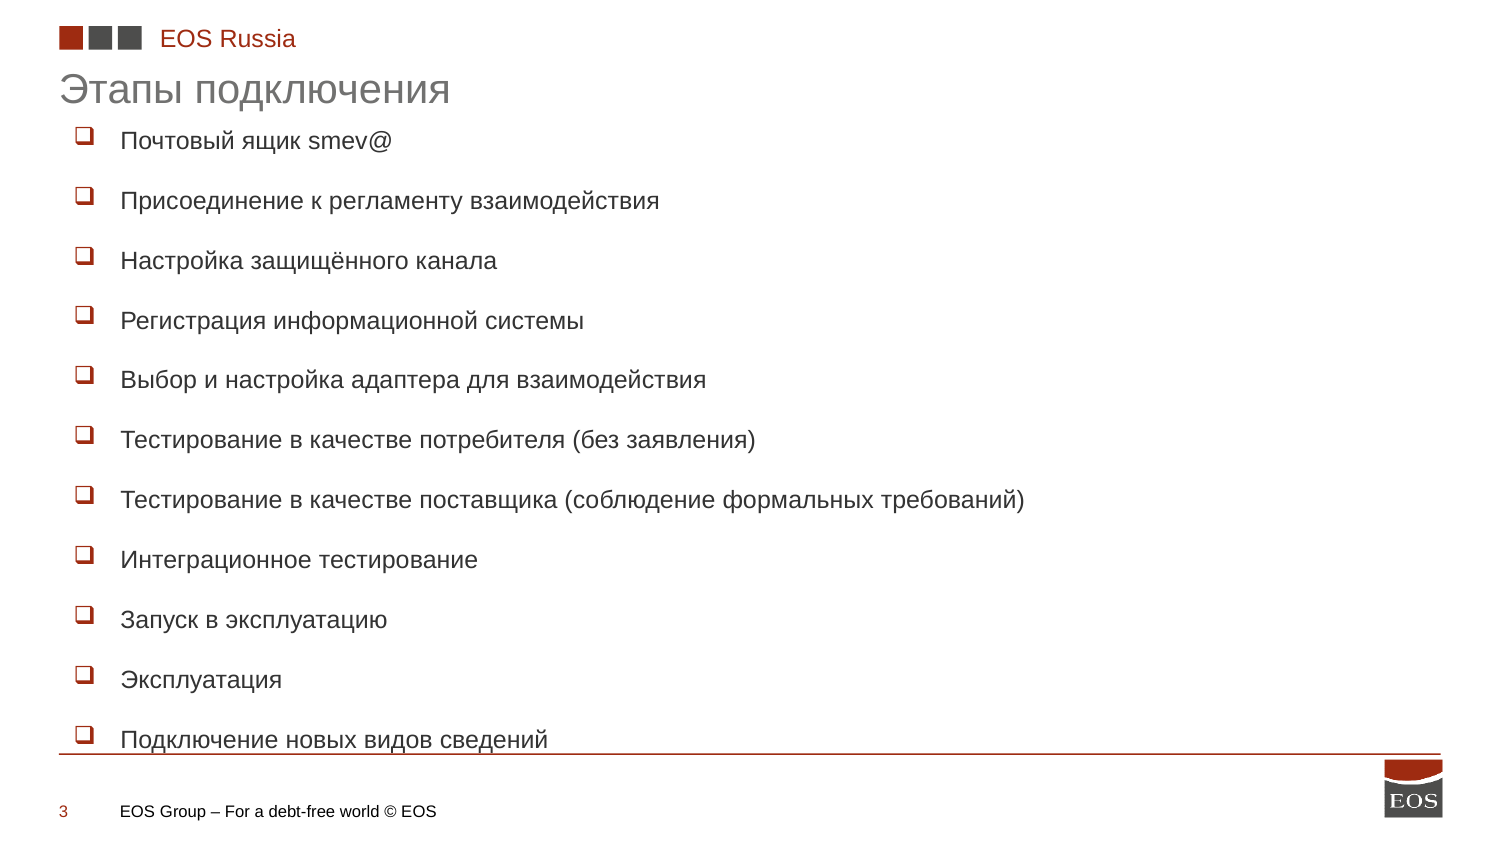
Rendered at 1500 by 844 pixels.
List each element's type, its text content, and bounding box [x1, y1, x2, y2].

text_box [59, 25, 142, 50]
text_box Этапы подключения [58, 62, 1441, 87]
picture [1383, 761, 1443, 818]
slide_number 3 [58, 800, 120, 821]
text_box EOS Russia [145, 15, 352, 60]
text_box Почтовый ящик smev@ Присоединение к регламенту взаимодействия Настройка защищённого канала Регистрация информационной системы Выбор и настройка адаптера для взаимодействия Тестирование в качестве потребителя (без заявления) Тестирование в качестве поставщика (соблюдение формальных требований) Интеграционное тестирование Запуск в эксплуатацию Эксплуатация Подключение новых видов сведений [58, 87, 1469, 761]
footer EOS Group – For a debt-free world © EOS [120, 800, 1301, 821]
